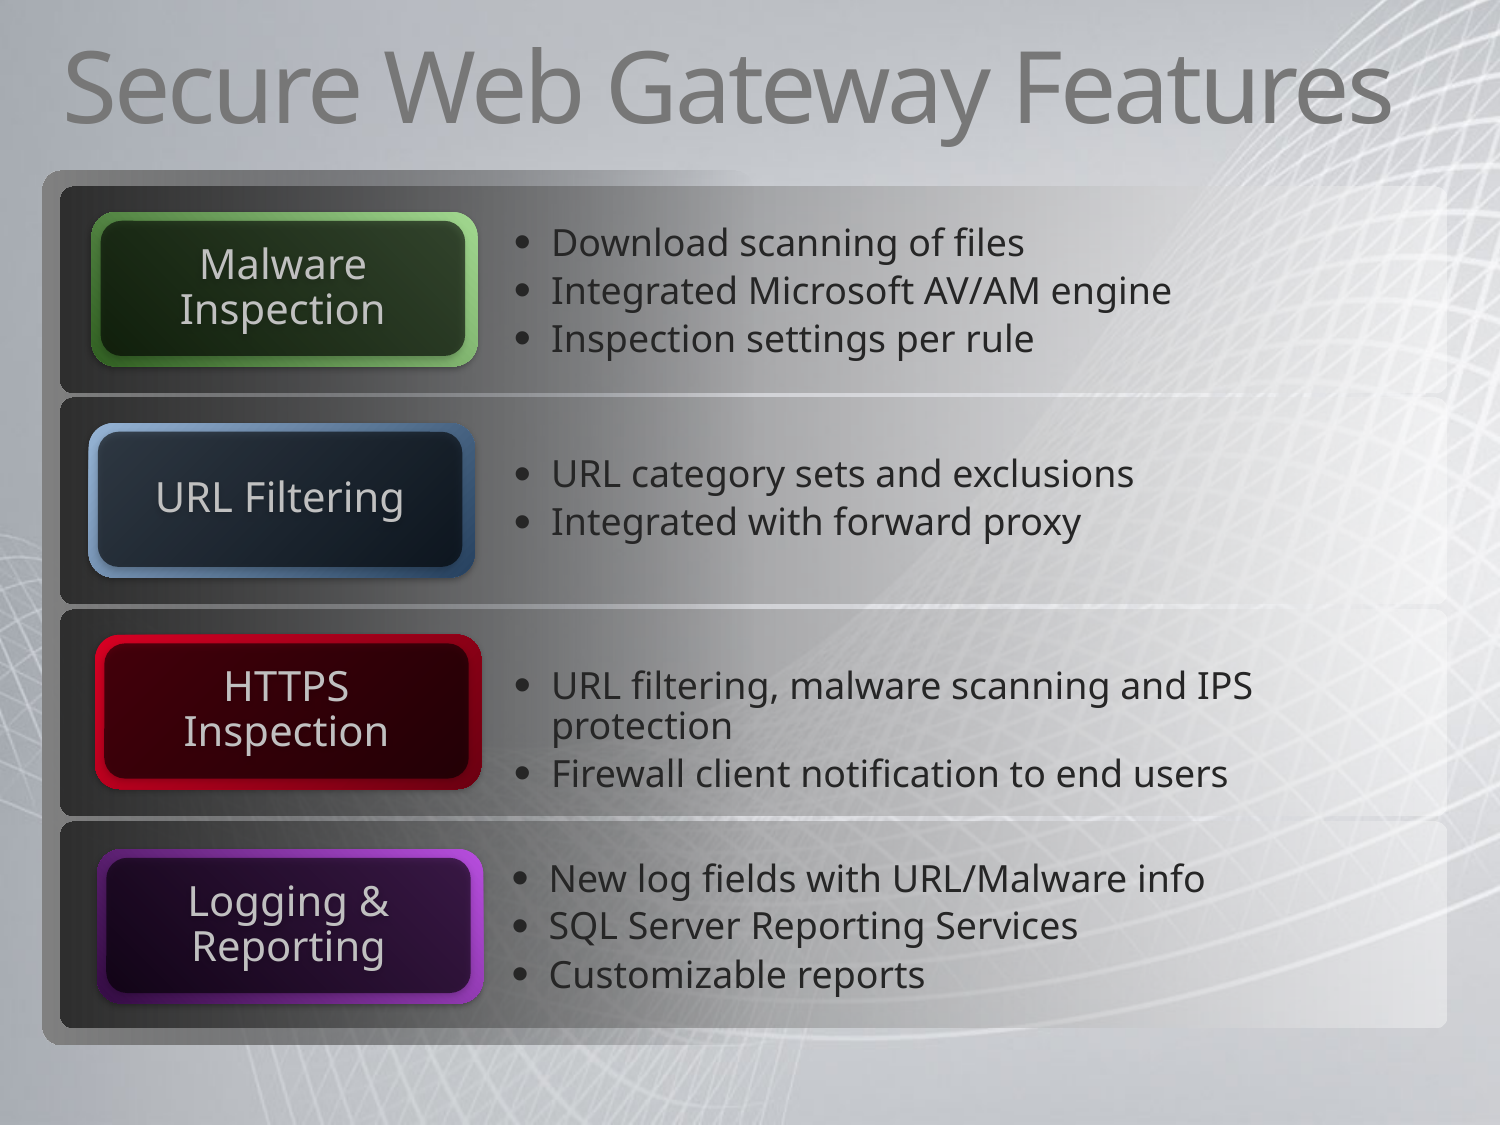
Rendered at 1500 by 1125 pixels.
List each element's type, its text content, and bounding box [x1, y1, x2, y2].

text_box [42, 170, 752, 1045]
picture [0, 0, 1500, 1125]
title Secure Web Gateway Features [62, 37, 1438, 147]
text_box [59, 397, 1447, 605]
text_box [59, 820, 1447, 1028]
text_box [59, 609, 1447, 816]
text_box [59, 186, 1447, 393]
